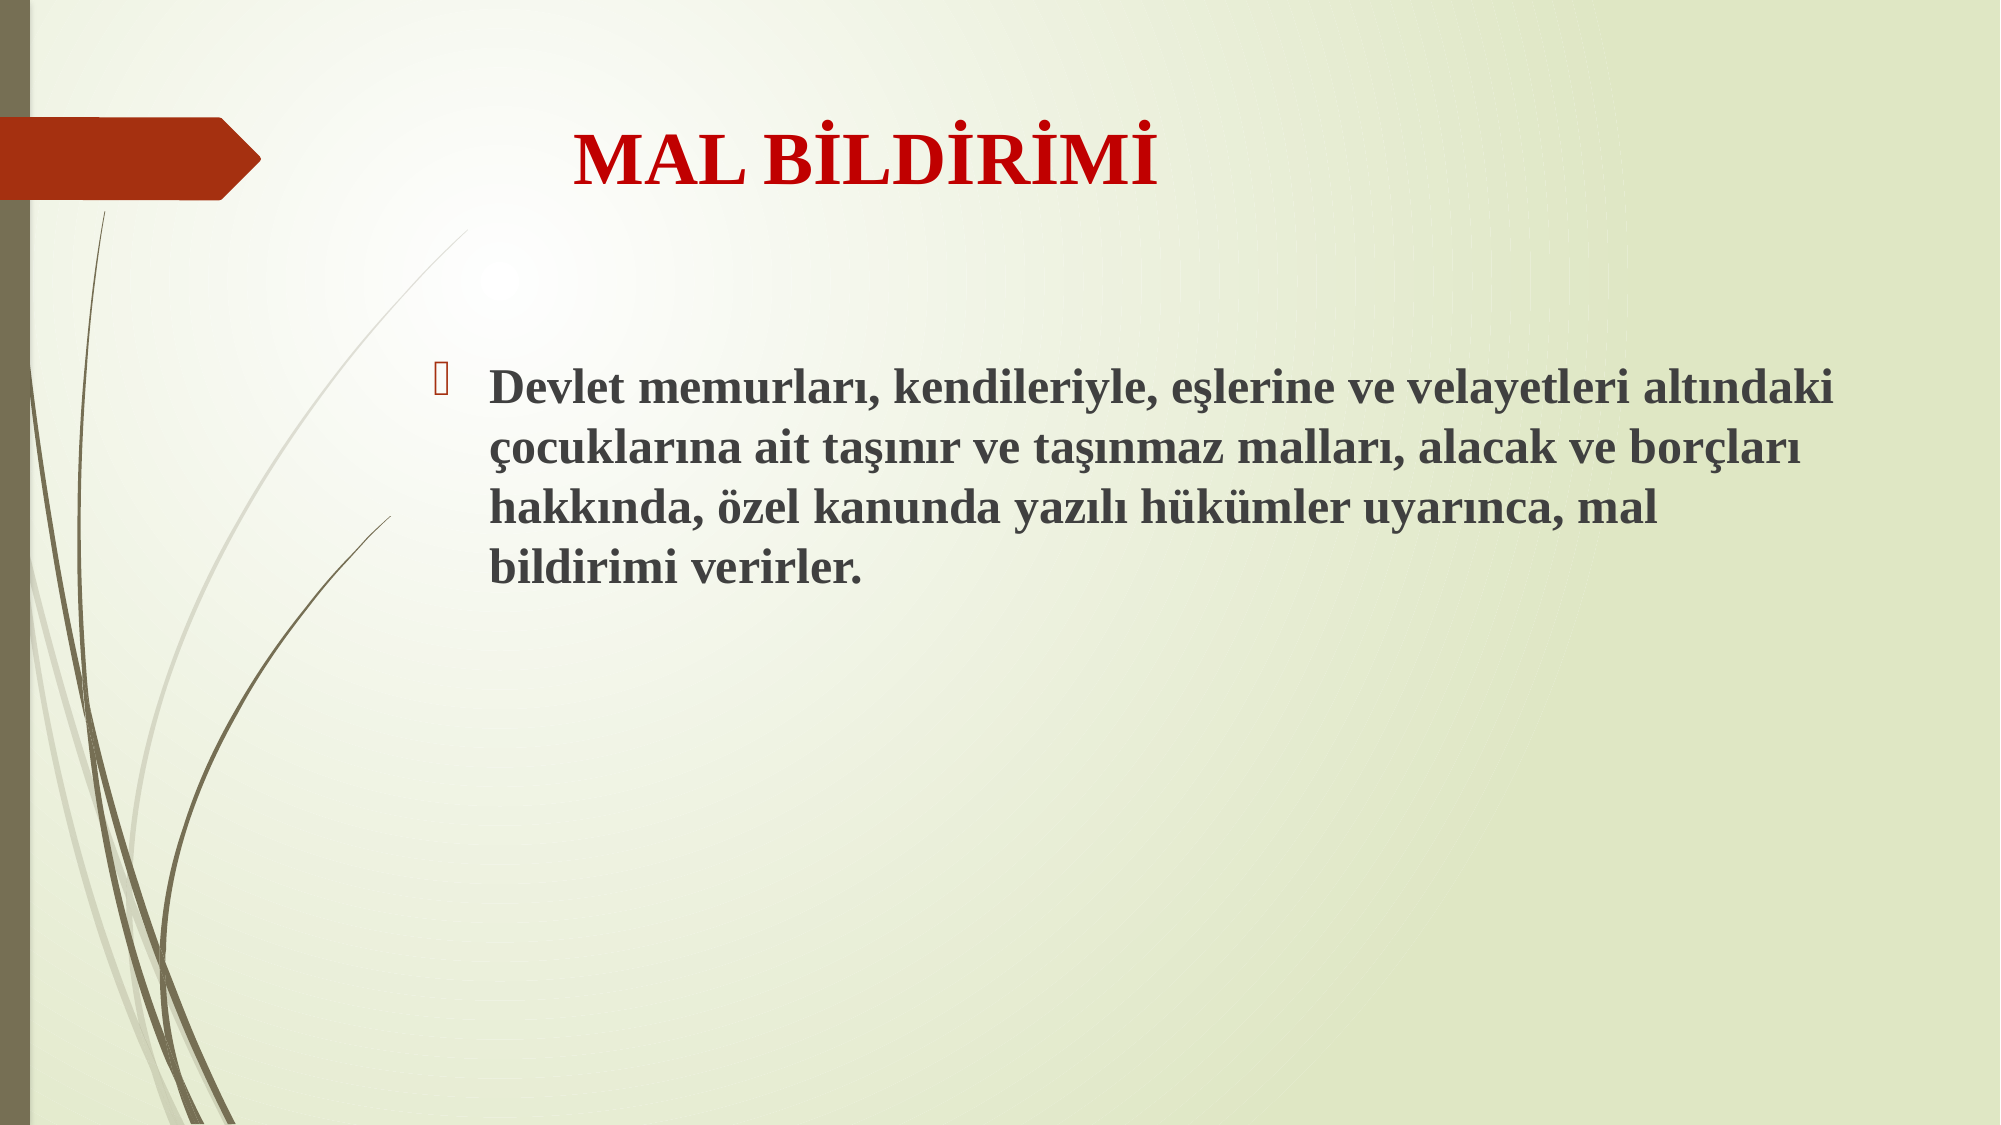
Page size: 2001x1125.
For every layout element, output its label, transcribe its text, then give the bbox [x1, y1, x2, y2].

title MAL BİLDİRİMİ [558, 101, 2000, 312]
list Devlet memurları, kendileriyle, eşlerine ve velayetleri altındaki çocuklarına ait taşınır ve taşınmaz malları, alacak ve borçları hakkında, özel kanunda yazılı hükümler uyarınca, mal bildirimi verirler. [418, 255, 1860, 965]
